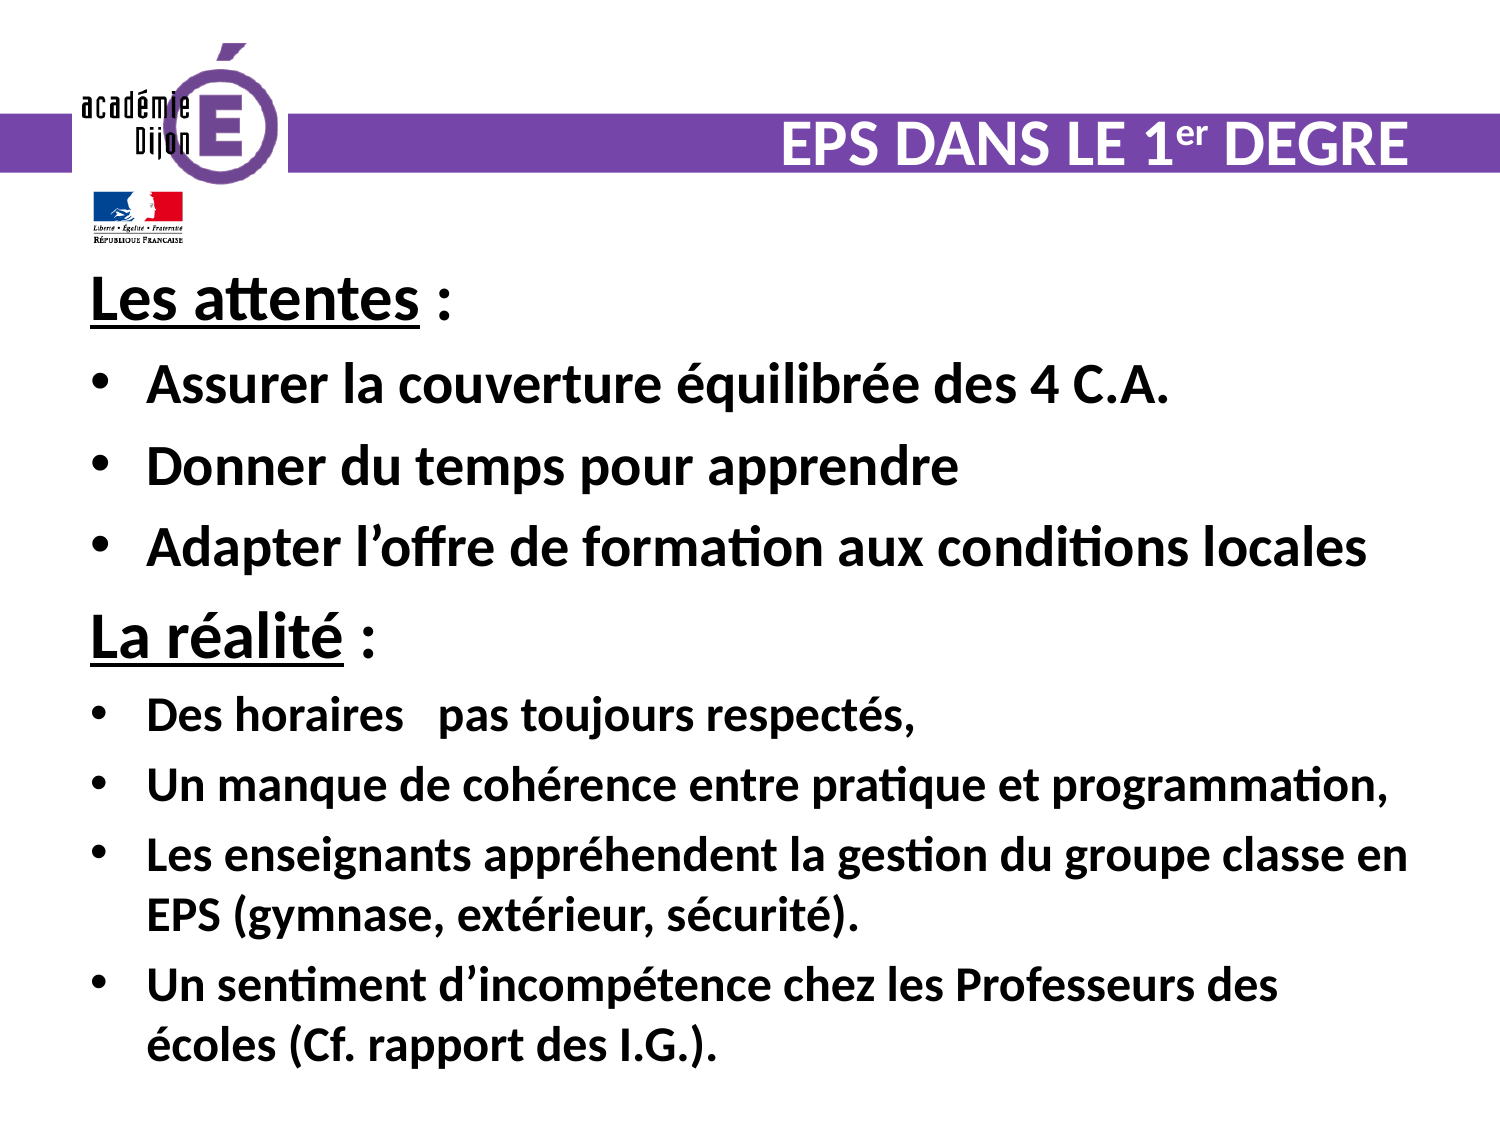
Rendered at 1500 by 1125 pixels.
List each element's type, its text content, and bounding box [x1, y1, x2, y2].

title EPS DANS LE 1er DEGRE [359, 44, 1426, 233]
picture [82, 43, 278, 243]
list Les attentes : Assurer la couverture équilibrée des 4 C.A. Donner du temps pour apprendre Adapter l’offre de formation aux conditions locales La réalité : Des horaires pas toujours respectés, Un manque de cohérence entre pratique et programmation, Les enseignants appréhendent la gestion du groupe classe en EPS (gymnase, extérieur, sécurité). Un sentiment d’incompétence chez les Professeurs des écoles (Cf. rapport des I.G.). [74, 245, 1426, 1091]
